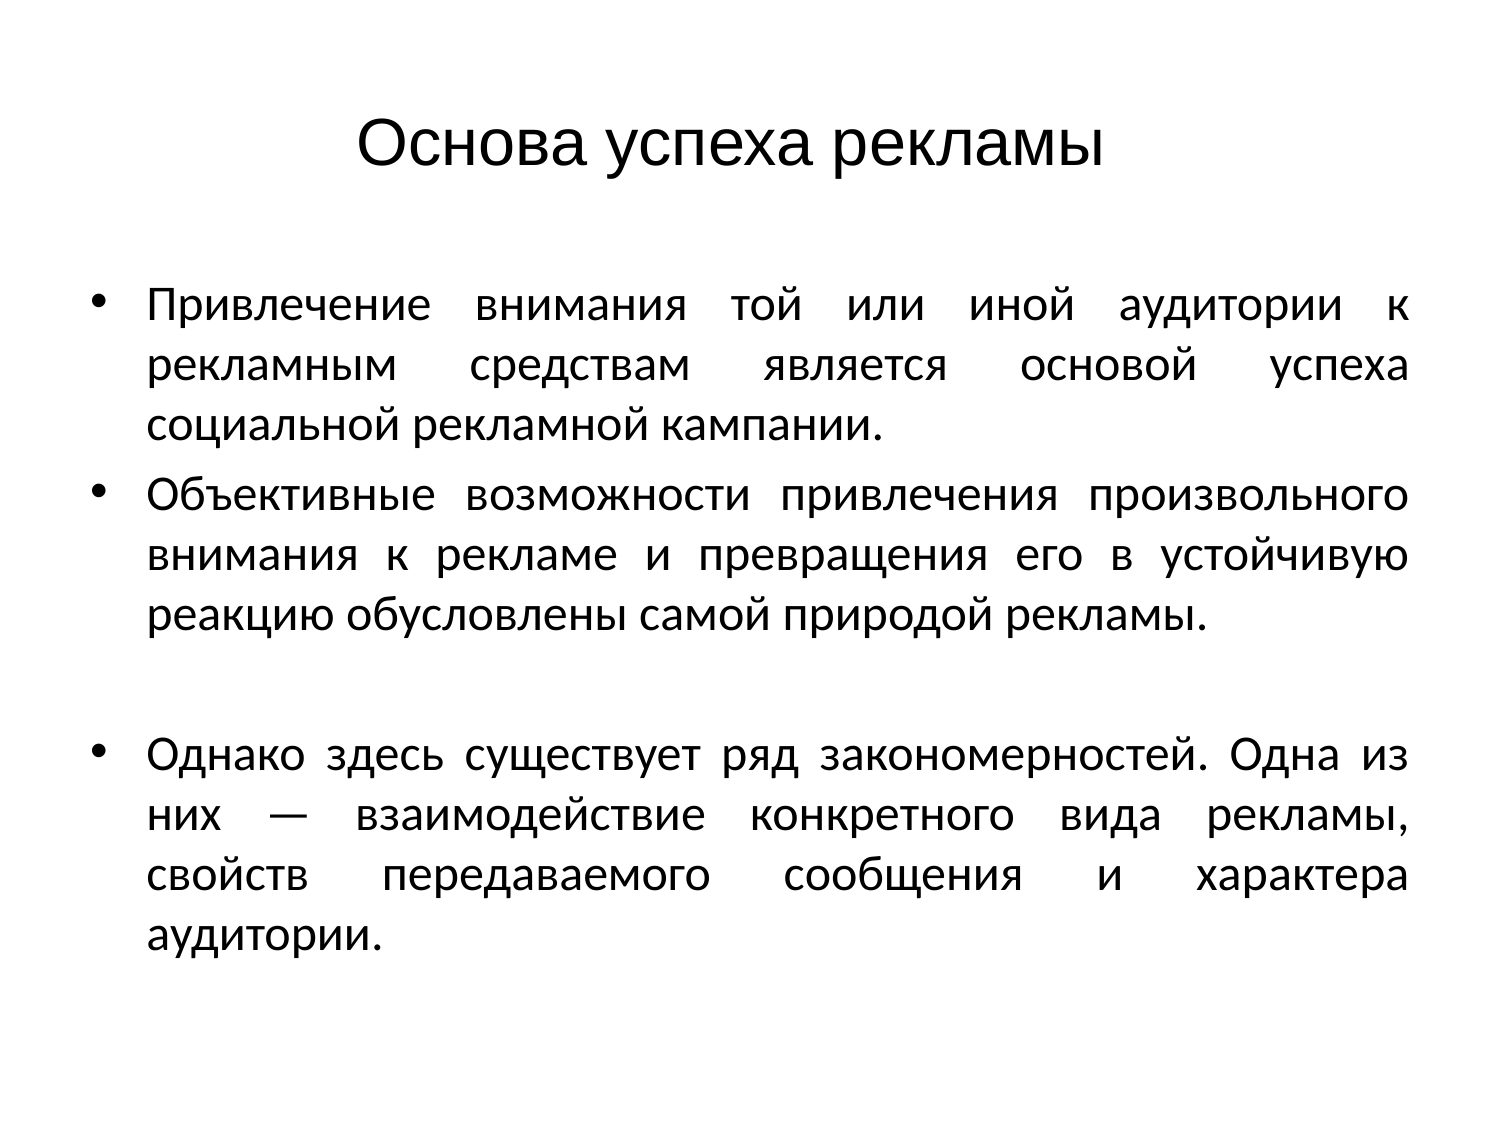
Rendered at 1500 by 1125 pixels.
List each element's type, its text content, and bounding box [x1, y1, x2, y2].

title Основа успеха рекламы [74, 44, 1426, 233]
list Привлечение внимания той или иной аудитории к рекламным средствам является основой успеха социальной рекламной кампании. Объективные возможности привлечения произвольного внимания к рекламе и превращения его в устойчивую реакцию обусловлены самой природой рекламы. Однако здесь существует ряд закономерностей. Одна из них — взаимодействие конкретного вида рекламы, свойств передаваемого сообщения и характера аудитории. [74, 262, 1426, 1006]
